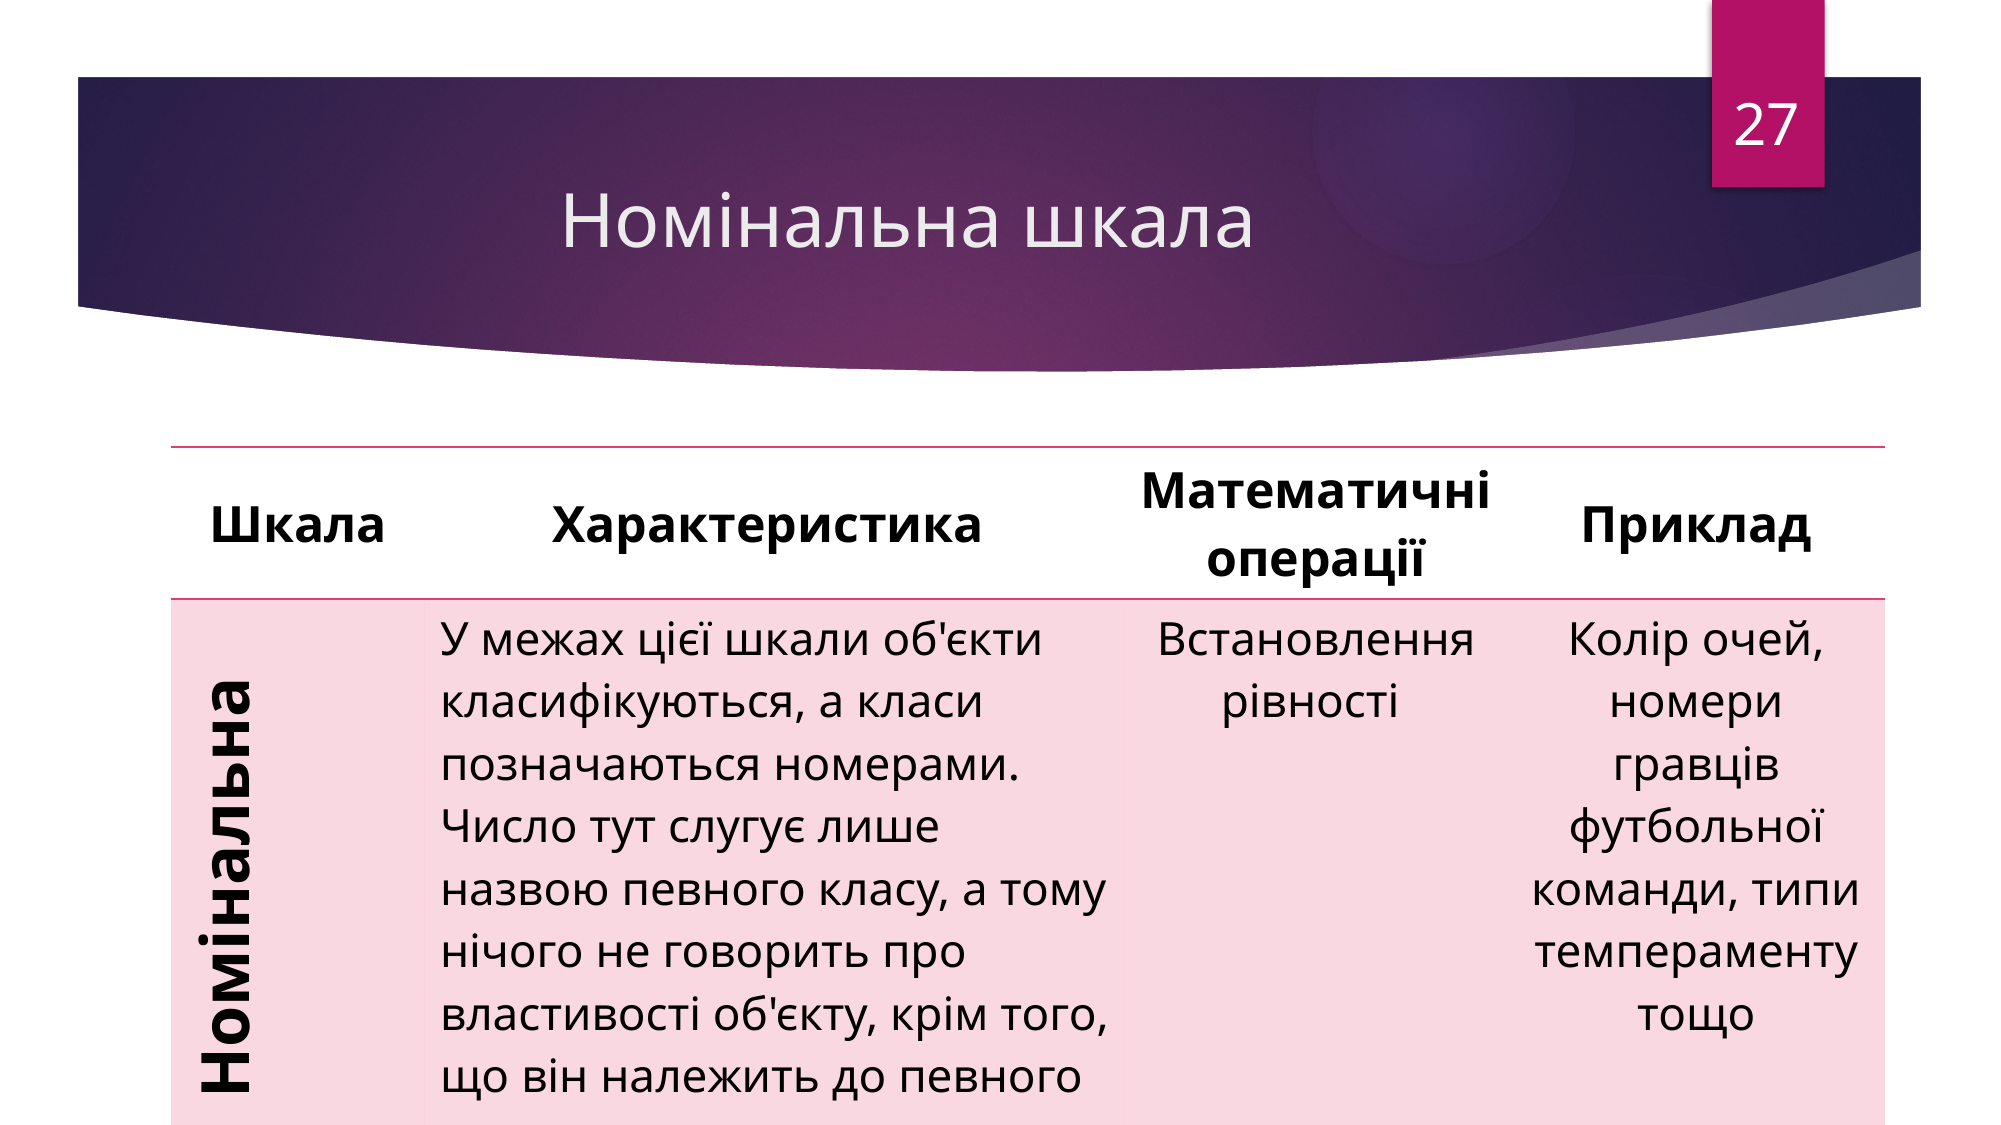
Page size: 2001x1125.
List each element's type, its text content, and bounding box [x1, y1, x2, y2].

table_cell Встановлення рівності [1125, 600, 1507, 1125]
slide_number 27 [1698, 48, 1836, 175]
table_header Характеристика [425, 448, 1125, 598]
title Номінальна шкала [189, 159, 1627, 276]
table_cell Номінальна [171, 600, 425, 1125]
table_header Шкала [171, 448, 425, 598]
table_cell У межах цієї шкали об'єкти класифікуються, а класи позначаються номерами. Число тут слугує лише назвою певного класу, а тому нічого не говорить про властивості об'єкту, крім того, що він належить до певного класу. [425, 600, 1125, 1125]
table_header Математичні операції [1125, 448, 1507, 598]
table_cell Колір очей, номери гравців футбольної команди, типи темпераменту тощо [1507, 600, 1885, 1125]
table_header Приклад [1507, 448, 1885, 598]
